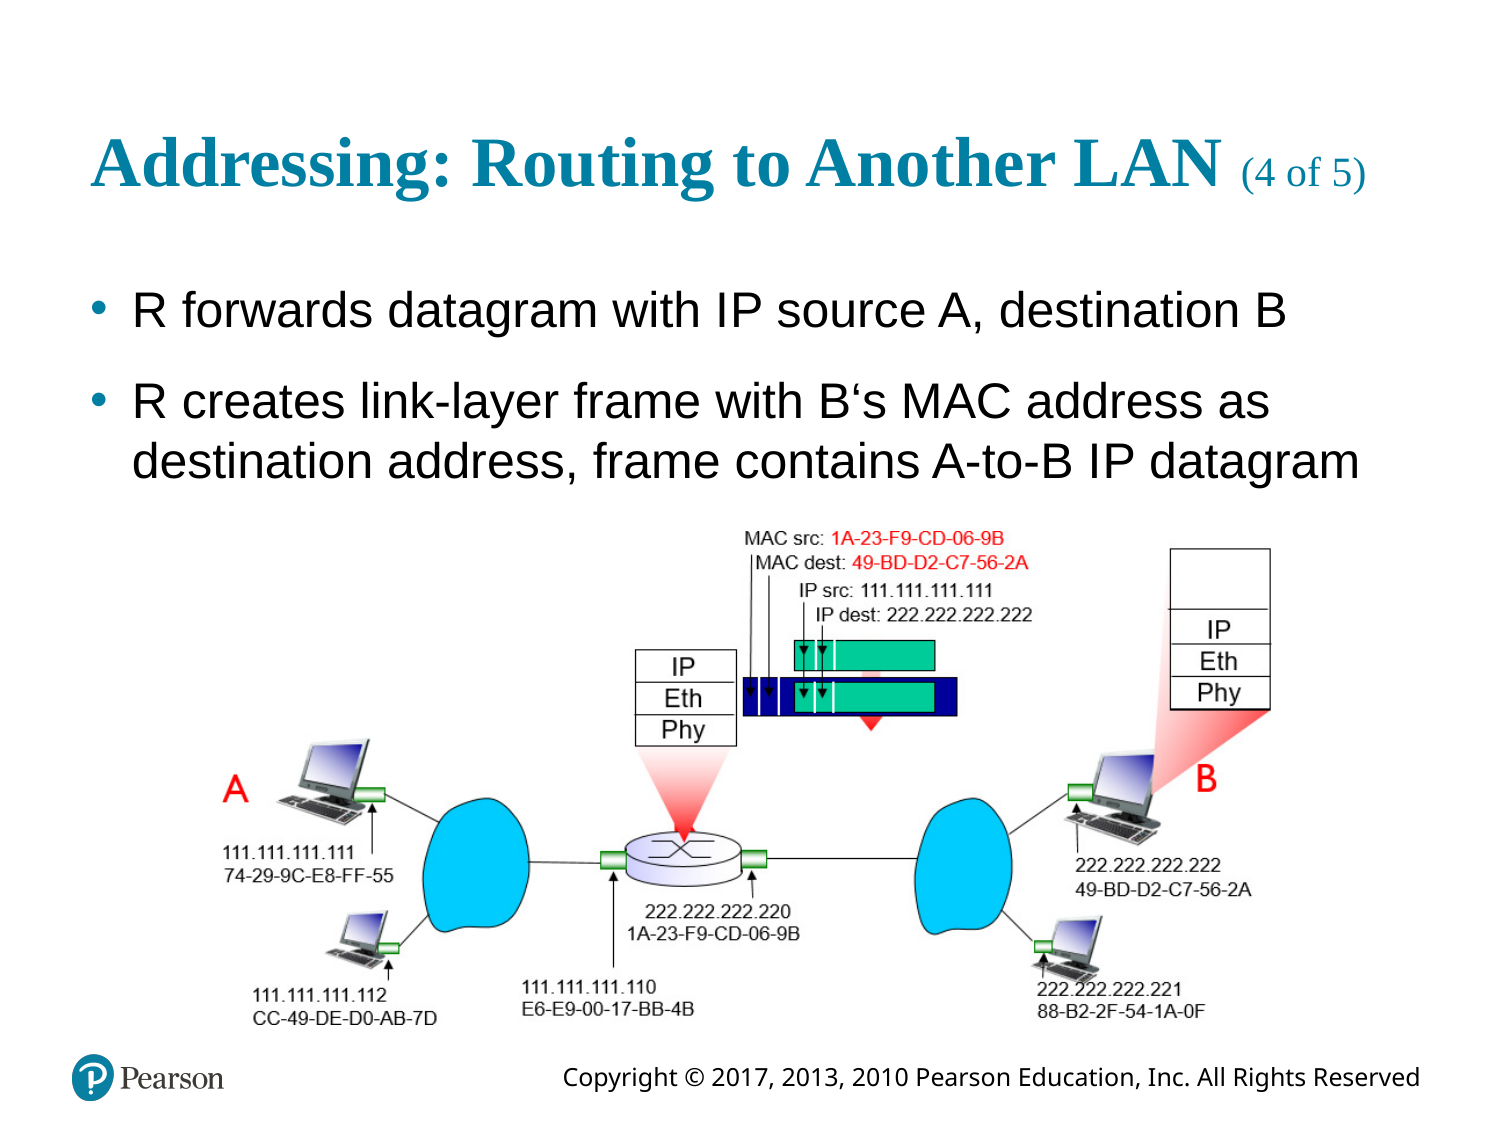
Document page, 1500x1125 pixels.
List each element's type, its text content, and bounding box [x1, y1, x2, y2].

picture [72, 1087, 83, 1101]
list R forwards datagram with I P source A, destination B R creates link-layer frame with B‘s MAC address as destination address, frame contains A-to-B I P datagram [75, 262, 1425, 490]
picture [72, 1054, 88, 1070]
title Addressing: Routing to Another LAN (4 of 5) [75, 35, 1425, 216]
picture [222, 531, 1272, 1026]
picture [98, 1054, 224, 1101]
picture [80, 1063, 106, 1088]
